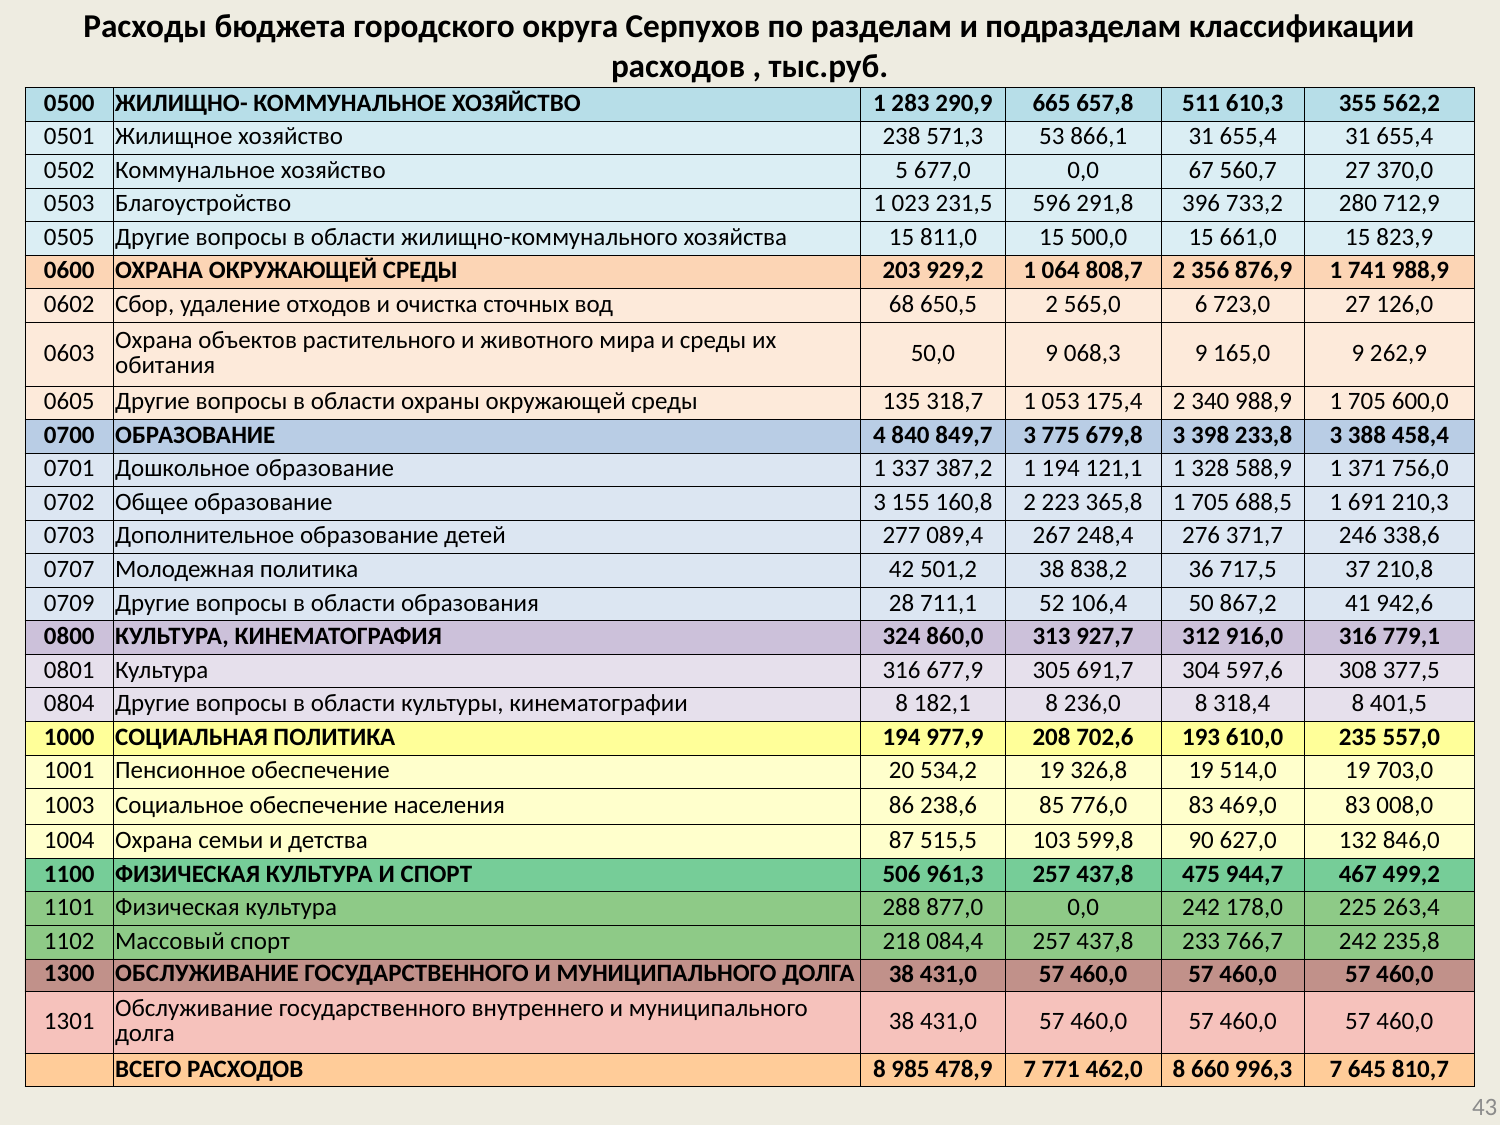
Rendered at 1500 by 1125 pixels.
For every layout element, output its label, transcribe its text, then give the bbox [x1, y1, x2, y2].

table_cell 85 776,0 [1006, 789, 1161, 824]
table_cell 0700 [26, 420, 113, 453]
table_cell 7 645 810,7 [1305, 1054, 1474, 1074]
table_cell 41 942,6 [1305, 588, 1474, 620]
table_cell 8 182,1 [861, 688, 1005, 721]
table_cell 8 236,0 [1006, 688, 1161, 721]
table_cell 242 235,8 [1305, 926, 1474, 959]
table_cell 0707 [26, 554, 113, 587]
table_cell 3 155 160,8 [861, 487, 1005, 520]
table_cell Другие вопросы в области охраны окружающей среды [114, 387, 860, 419]
table_cell 1100 [26, 859, 113, 891]
table_cell 218 084,4 [861, 926, 1005, 959]
table_header 511 610,3 [1162, 88, 1304, 121]
table_header 665 657,8 [1006, 88, 1161, 121]
table_cell 19 703,0 [1305, 756, 1474, 788]
table_cell 506 961,3 [861, 859, 1005, 891]
table_cell 15 661,0 [1162, 222, 1304, 255]
table_cell 1 705 600,0 [1305, 387, 1474, 419]
table_cell ФИЗИЧЕСКАЯ КУЛЬТУРА И СПОРТ [114, 859, 860, 891]
table_cell 1 741 988,9 [1305, 256, 1474, 288]
table_cell 475 944,7 [1162, 859, 1304, 891]
table_cell Другие вопросы в области образования [114, 588, 860, 620]
table_cell 67 560,7 [1162, 155, 1304, 188]
table_cell ОБРАЗОВАНИЕ [114, 420, 860, 453]
table_cell 27 126,0 [1305, 289, 1474, 322]
table_cell 6 723,0 [1162, 289, 1304, 322]
table_cell 396 733,2 [1162, 189, 1304, 221]
table_cell Культура [114, 655, 860, 687]
table_cell 1 194 121,1 [1006, 454, 1161, 486]
table_cell 68 650,5 [861, 289, 1005, 322]
table_header 1 283 290,9 [861, 88, 1005, 121]
table_cell [26, 1054, 113, 1086]
table_cell 596 291,8 [1006, 189, 1161, 221]
table_cell 276 371,7 [1162, 521, 1304, 553]
table_cell 0503 [26, 189, 113, 221]
table_cell КУЛЬТУРА, КИНЕМАТОГРАФИЯ [114, 621, 860, 654]
table_cell 0,0 [1006, 155, 1161, 188]
table_cell 28 711,1 [861, 588, 1005, 620]
table_cell 208 702,6 [1006, 722, 1161, 755]
table_cell 257 437,8 [1006, 859, 1161, 891]
table_cell 50 867,2 [1162, 588, 1304, 620]
table_cell 57 460,0 [1006, 992, 1161, 1053]
table_cell 1004 [26, 825, 113, 858]
table_cell Дошкольное образование [114, 454, 860, 486]
table_cell Коммунальное хозяйство [114, 155, 860, 188]
table_cell 57 460,0 [1162, 992, 1304, 1053]
table_cell 0505 [26, 222, 113, 255]
table_cell Благоустройство [114, 189, 860, 221]
table_cell 1003 [26, 789, 113, 824]
table_cell 0602 [26, 289, 113, 322]
table_cell Другие вопросы в области жилищно-коммунального хозяйства [114, 222, 860, 255]
table_cell 0800 [26, 621, 113, 654]
table_cell 5 677,0 [861, 155, 1005, 188]
table_cell 8 660 996,3 [1162, 1054, 1304, 1074]
table_cell 83 008,0 [1305, 789, 1474, 824]
table_cell 0600 [26, 256, 113, 288]
table_cell ОХРАНА ОКРУЖАЮЩЕЙ СРЕДЫ [114, 256, 860, 288]
table_header 355 562,2 [1305, 88, 1474, 121]
table_cell 0701 [26, 454, 113, 486]
table_cell 1300 [26, 960, 113, 991]
table_cell Сбор, удаление отходов и очистка сточных вод [114, 289, 860, 322]
table_cell 1 023 231,5 [861, 189, 1005, 221]
table_cell 15 811,0 [861, 222, 1005, 255]
table_cell 305 691,7 [1006, 655, 1161, 687]
table_cell 1001 [26, 756, 113, 788]
table_cell 3 775 679,8 [1006, 420, 1161, 453]
table_cell 194 977,9 [861, 722, 1005, 755]
table_cell 20 534,2 [861, 756, 1005, 788]
table_cell 0801 [26, 655, 113, 687]
table_cell СОЦИАЛЬНАЯ ПОЛИТИКА [114, 722, 860, 755]
table_cell Молодежная политика [114, 554, 860, 587]
table_cell 86 238,6 [861, 789, 1005, 824]
table_cell 3 388 458,4 [1305, 420, 1474, 453]
table_cell 53 866,1 [1006, 122, 1161, 154]
table_header ЖИЛИЩНО- КОММУНАЛЬНОЕ ХОЗЯЙСТВО [114, 88, 860, 121]
table_cell 52 106,4 [1006, 588, 1161, 620]
table_cell 8 985 478,9 [861, 1054, 1005, 1086]
table_cell 0804 [26, 688, 113, 721]
table_cell 36 717,5 [1162, 554, 1304, 587]
table_cell 2 223 365,8 [1006, 487, 1161, 520]
table_cell 316 779,1 [1305, 621, 1474, 654]
table_cell 1 064 808,7 [1006, 256, 1161, 288]
table_cell 103 599,8 [1006, 825, 1161, 858]
table_cell 38 838,2 [1006, 554, 1161, 587]
table_cell 203 929,2 [861, 256, 1005, 288]
table_cell 9 262,9 [1305, 323, 1474, 386]
table_cell 1 691 210,3 [1305, 487, 1474, 520]
table_cell 37 210,8 [1305, 554, 1474, 587]
table_cell 135 318,7 [861, 387, 1005, 419]
table_cell 1 053 175,4 [1006, 387, 1161, 419]
table_cell 1102 [26, 926, 113, 959]
table_cell Охрана объектов растительного и животного мира и среды их обитания [114, 323, 860, 386]
table_cell Охрана семьи и детства [114, 825, 860, 858]
table_cell 19 514,0 [1162, 756, 1304, 788]
table_cell 267 248,4 [1006, 521, 1161, 553]
table_cell 7 771 462,0 [1006, 1054, 1161, 1086]
table_cell 9 165,0 [1162, 323, 1304, 386]
table_cell Социальное обеспечение населения [114, 789, 860, 824]
table_cell 9 068,3 [1006, 323, 1161, 386]
table_cell 2 565,0 [1006, 289, 1161, 322]
table_cell Пенсионное обеспечение [114, 756, 860, 788]
table_cell 233 766,7 [1162, 926, 1304, 959]
table_cell 27 370,0 [1305, 155, 1474, 188]
table_cell 1 705 688,5 [1162, 487, 1304, 520]
table_cell 4 840 849,7 [861, 420, 1005, 453]
table_cell 1000 [26, 722, 113, 755]
table_cell 83 469,0 [1162, 789, 1304, 824]
table_cell 2 340 988,9 [1162, 387, 1304, 419]
table_cell 57 460,0 [1162, 960, 1304, 991]
table_cell 313 927,7 [1006, 621, 1161, 654]
table_cell Жилищное хозяйство [114, 122, 860, 154]
table_cell 467 499,2 [1305, 859, 1474, 891]
table_cell 308 377,5 [1305, 655, 1474, 687]
table_cell 0605 [26, 387, 113, 419]
table_cell Физическая культура [114, 892, 860, 925]
table_cell 15 823,9 [1305, 222, 1474, 255]
table_cell 288 877,0 [861, 892, 1005, 925]
table_cell 0709 [26, 588, 113, 620]
table_cell 0502 [26, 155, 113, 188]
table_cell 15 500,0 [1006, 222, 1161, 255]
table_cell 235 557,0 [1305, 722, 1474, 755]
table_cell 8 401,5 [1305, 688, 1474, 721]
table_cell 0,0 [1006, 892, 1161, 925]
table_cell 38 431,0 [861, 992, 1005, 1053]
table_cell Общее образование [114, 487, 860, 520]
table_cell 31 655,4 [1305, 122, 1474, 154]
table_cell 2 356 876,9 [1162, 256, 1304, 288]
table_cell 304 597,6 [1162, 655, 1304, 687]
table_cell 324 860,0 [861, 621, 1005, 654]
table_cell 238 571,3 [861, 122, 1005, 154]
table_cell 1 337 387,2 [861, 454, 1005, 486]
slide_number 43 [1162, 1074, 1500, 1125]
table_cell 38 431,0 [861, 960, 1005, 991]
table_cell 225 263,4 [1305, 892, 1474, 925]
table_cell 193 610,0 [1162, 722, 1304, 755]
table_header 0500 [26, 88, 113, 121]
table_cell ВСЕГО РАСХОДОВ [114, 1054, 860, 1086]
table_cell 57 460,0 [1305, 992, 1474, 1053]
table_cell Дополнительное образование детей [114, 521, 860, 553]
table_cell 57 460,0 [1305, 960, 1474, 991]
table_cell 277 089,4 [861, 521, 1005, 553]
table_cell 0603 [26, 323, 113, 386]
table_cell 0501 [26, 122, 113, 154]
table_cell 316 677,9 [861, 655, 1005, 687]
table_cell 31 655,4 [1162, 122, 1304, 154]
table_cell Другие вопросы в области культуры, кинематографии [114, 688, 860, 721]
table_cell 257 437,8 [1006, 926, 1161, 959]
table_cell 57 460,0 [1006, 960, 1161, 991]
table_cell 50,0 [861, 323, 1005, 386]
table_cell 1 371 756,0 [1305, 454, 1474, 486]
table_cell 312 916,0 [1162, 621, 1304, 654]
table_cell Обслуживание государственного внутреннего и муниципального долга [114, 992, 860, 1053]
table_cell 1 328 588,9 [1162, 454, 1304, 486]
table_cell 0702 [26, 487, 113, 520]
table_cell 0703 [26, 521, 113, 553]
table_cell 42 501,2 [861, 554, 1005, 587]
table_cell 90 627,0 [1162, 825, 1304, 858]
table_cell 1301 [26, 992, 113, 1053]
table_cell 8 318,4 [1162, 688, 1304, 721]
table_cell 242 178,0 [1162, 892, 1304, 925]
table_cell 19 326,8 [1006, 756, 1161, 788]
table_cell ОБСЛУЖИВАНИЕ ГОСУДАРСТВЕННОГО И МУНИЦИПАЛЬНОГО ДОЛГА [114, 960, 860, 991]
table_cell 280 712,9 [1305, 189, 1474, 221]
title Расходы бюджета городского округа Серпухов по разделам и подразделам классификации расходов , тыс.руб. [37, 24, 1463, 63]
table_cell 246 338,6 [1305, 521, 1474, 553]
table_cell 3 398 233,8 [1162, 420, 1304, 453]
table_cell 132 846,0 [1305, 825, 1474, 858]
table_cell 87 515,5 [861, 825, 1005, 858]
table_cell Массовый спорт [114, 926, 860, 959]
table_cell 1101 [26, 892, 113, 925]
